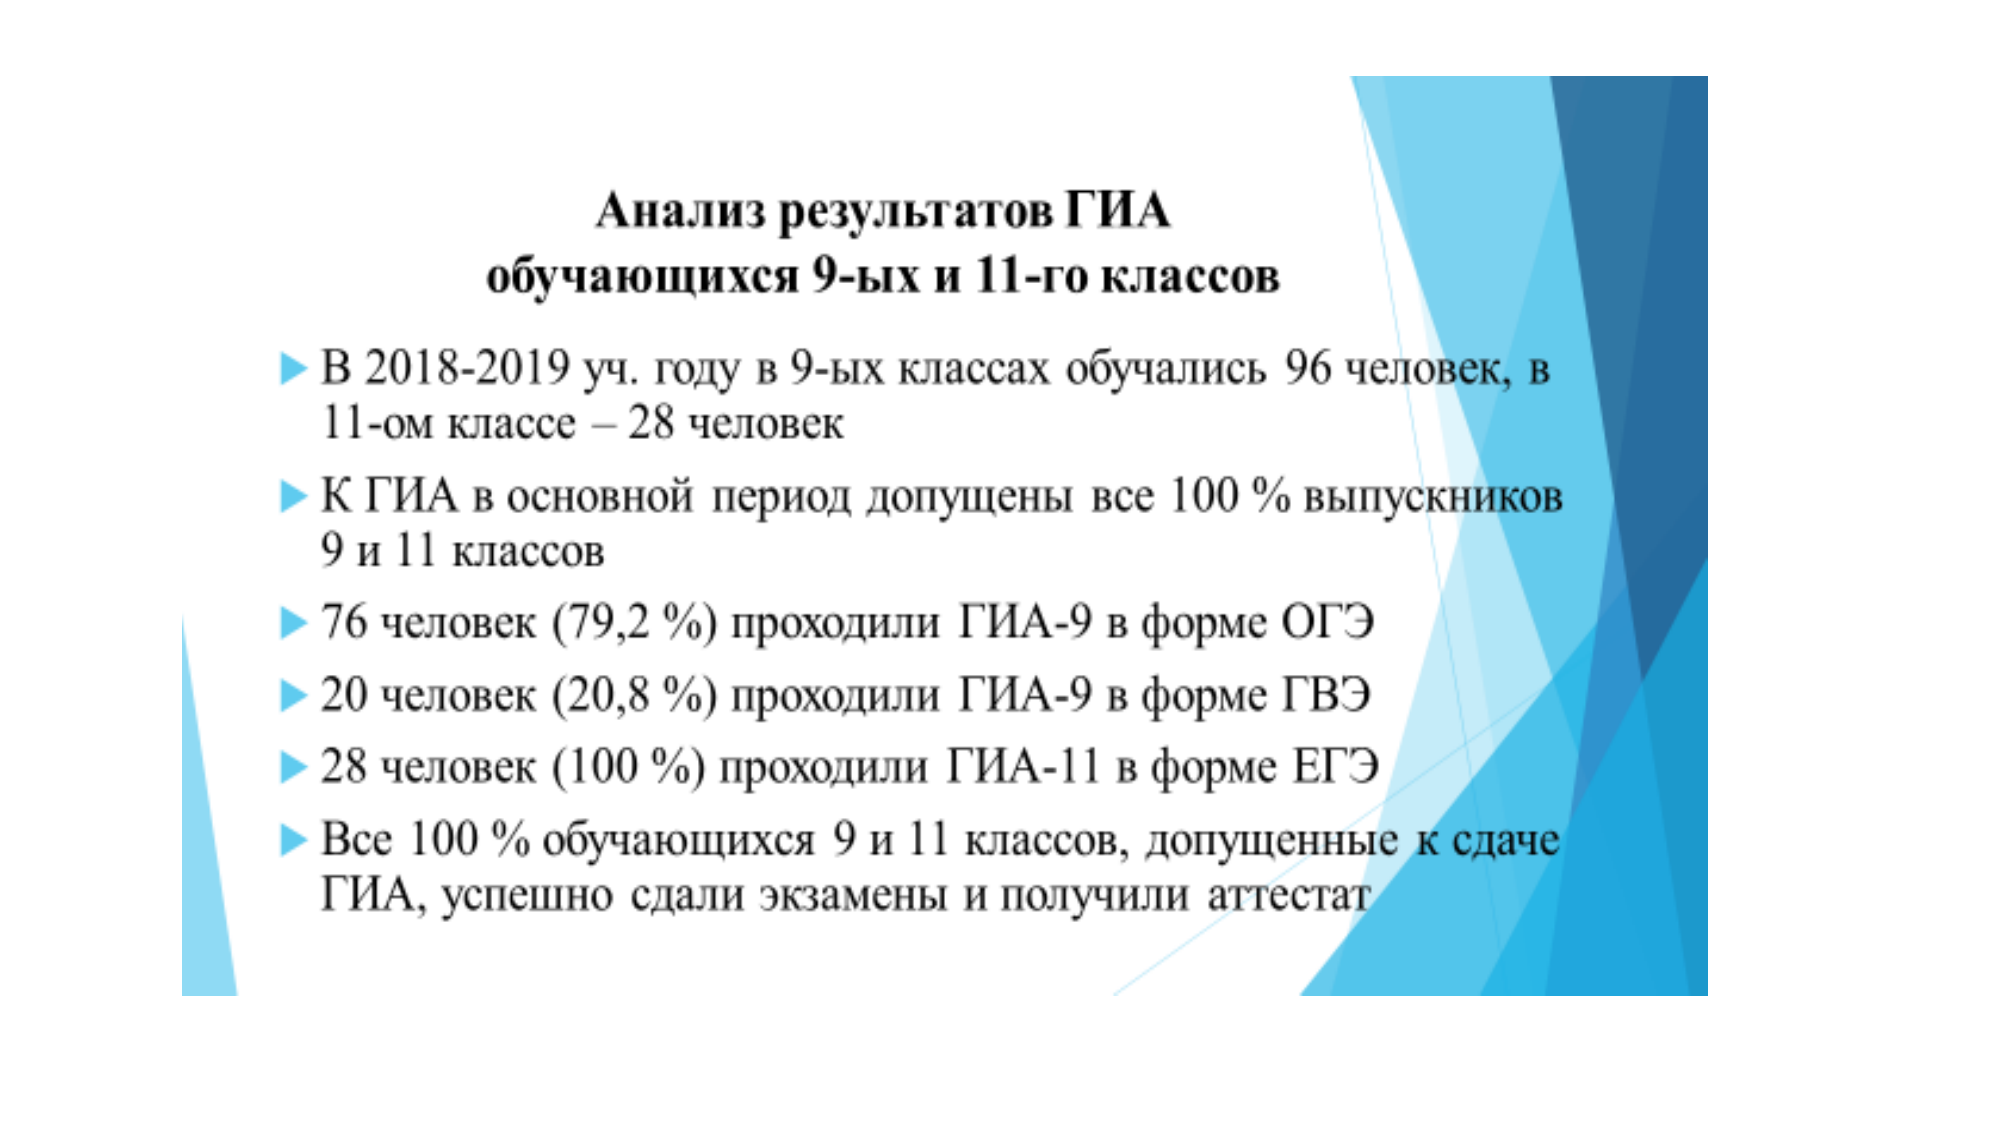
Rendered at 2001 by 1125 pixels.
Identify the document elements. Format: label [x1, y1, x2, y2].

picture [182, 76, 1708, 996]
